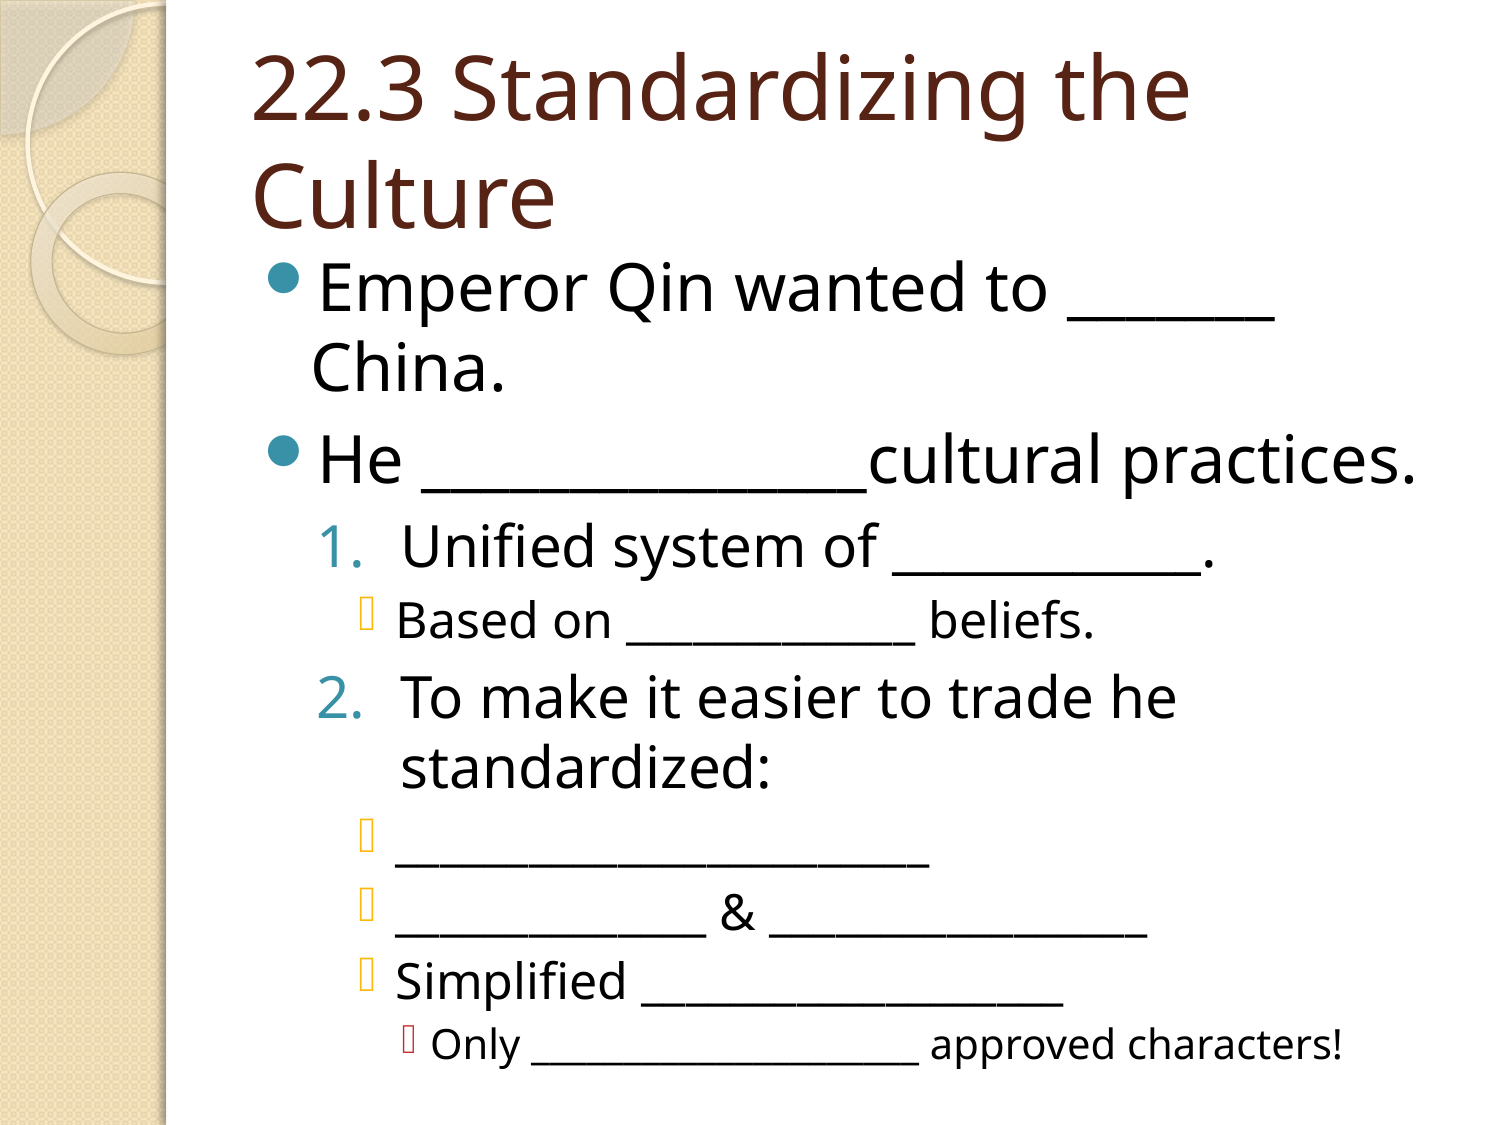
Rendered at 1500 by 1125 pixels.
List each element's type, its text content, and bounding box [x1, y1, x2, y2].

list Emperor Qin wanted to _______ China. He _______________cultural practices. Unified system of ____________. Based on _____________ beliefs. To make it easier to trade he standardized: ________________________ ______________ & _________________ Simplified ___________________ Only _____________________ approved characters! [235, 237, 1466, 1025]
title 22.3 Standardizing the Culture [235, 45, 1466, 233]
